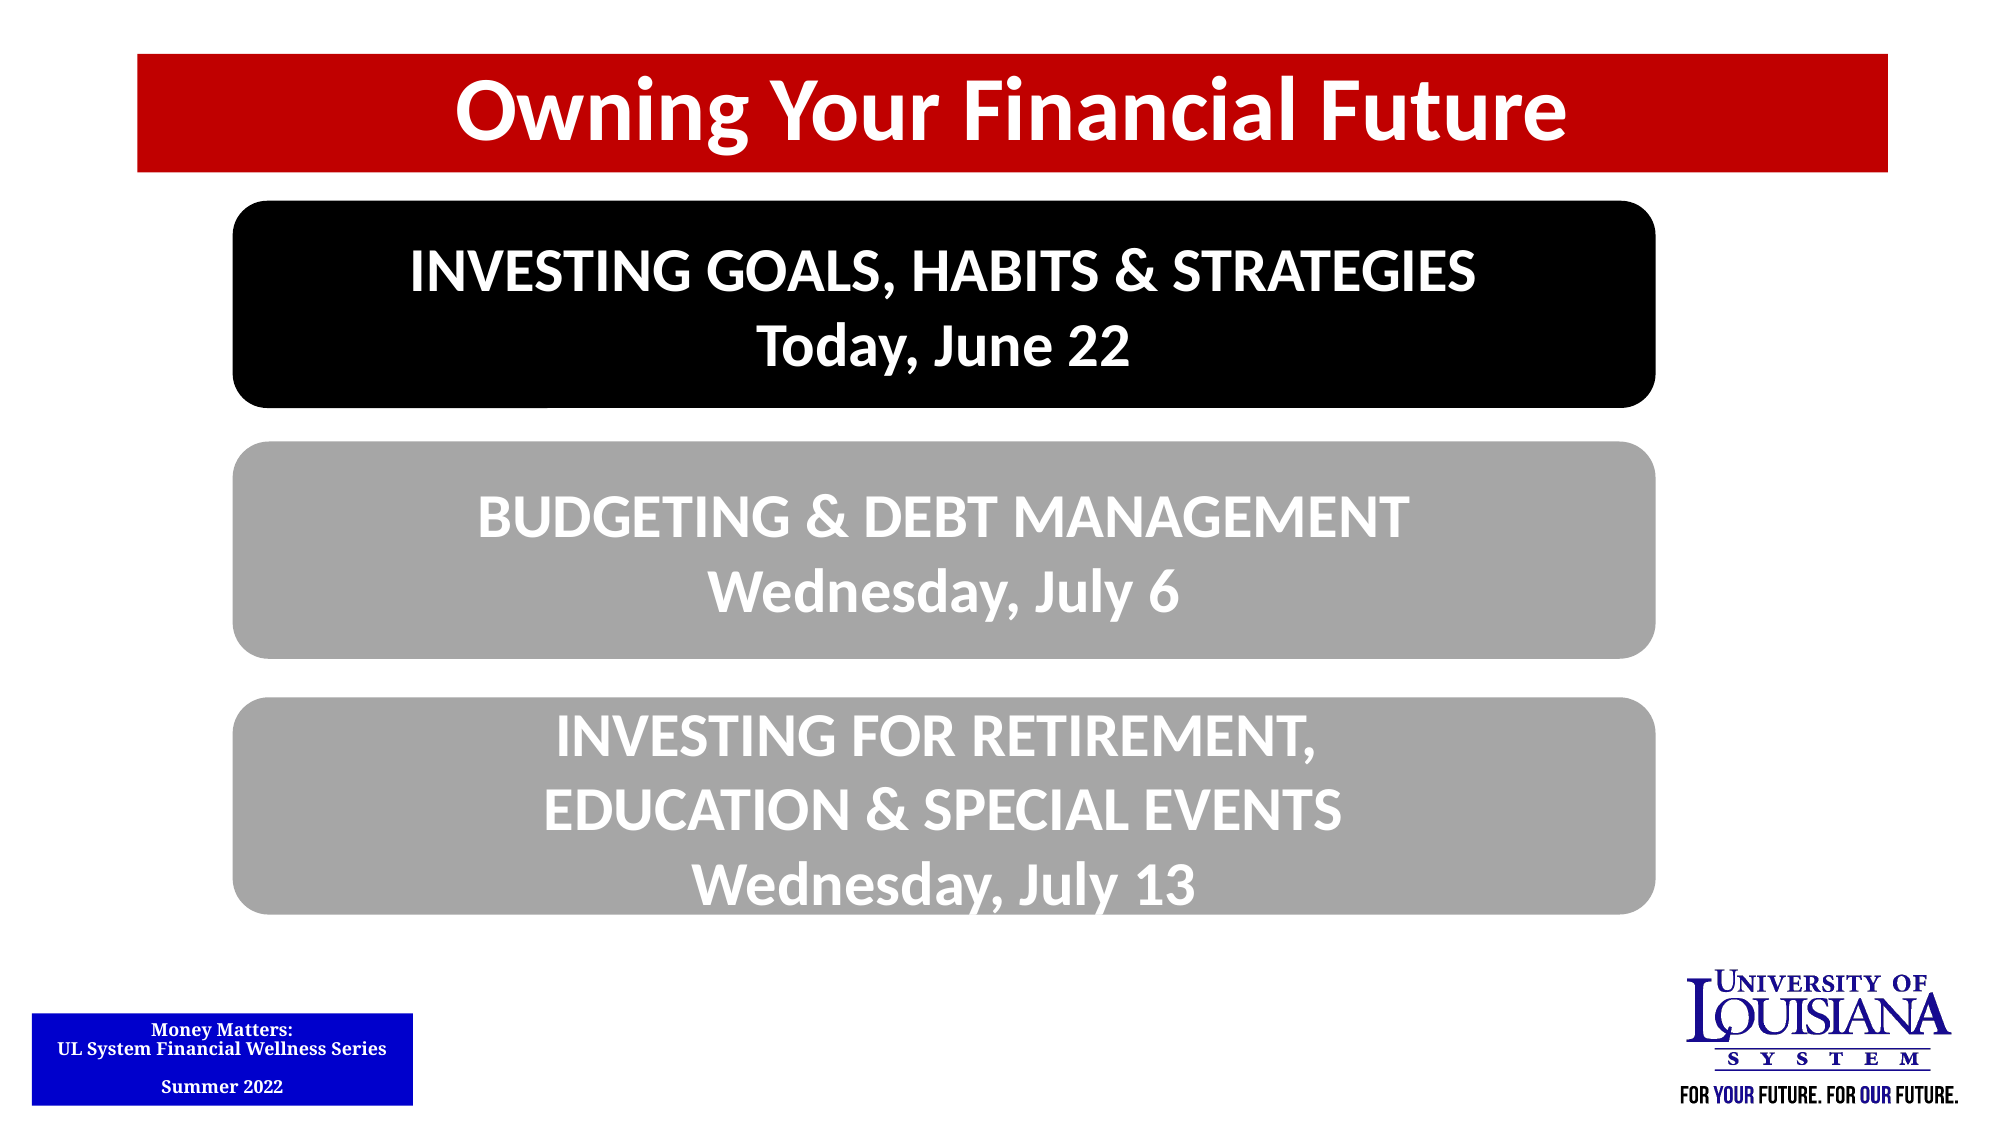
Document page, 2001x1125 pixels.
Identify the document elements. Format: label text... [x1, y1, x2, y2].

text_box INVESTING FOR RETIREMENT, EDUCATION & SPECIAL EVENTS Wednesday, July 13 [231, 696, 1657, 916]
text_box Owning Your Financial Future [137, 53, 1888, 173]
picture [1655, 956, 1983, 1120]
text_box INVESTING GOALS, HABITS & STRATEGIES Today, June 22 [231, 199, 1657, 410]
text_box BUDGETING & DEBT MANAGEMENT Wednesday, July 6 [231, 440, 1657, 660]
